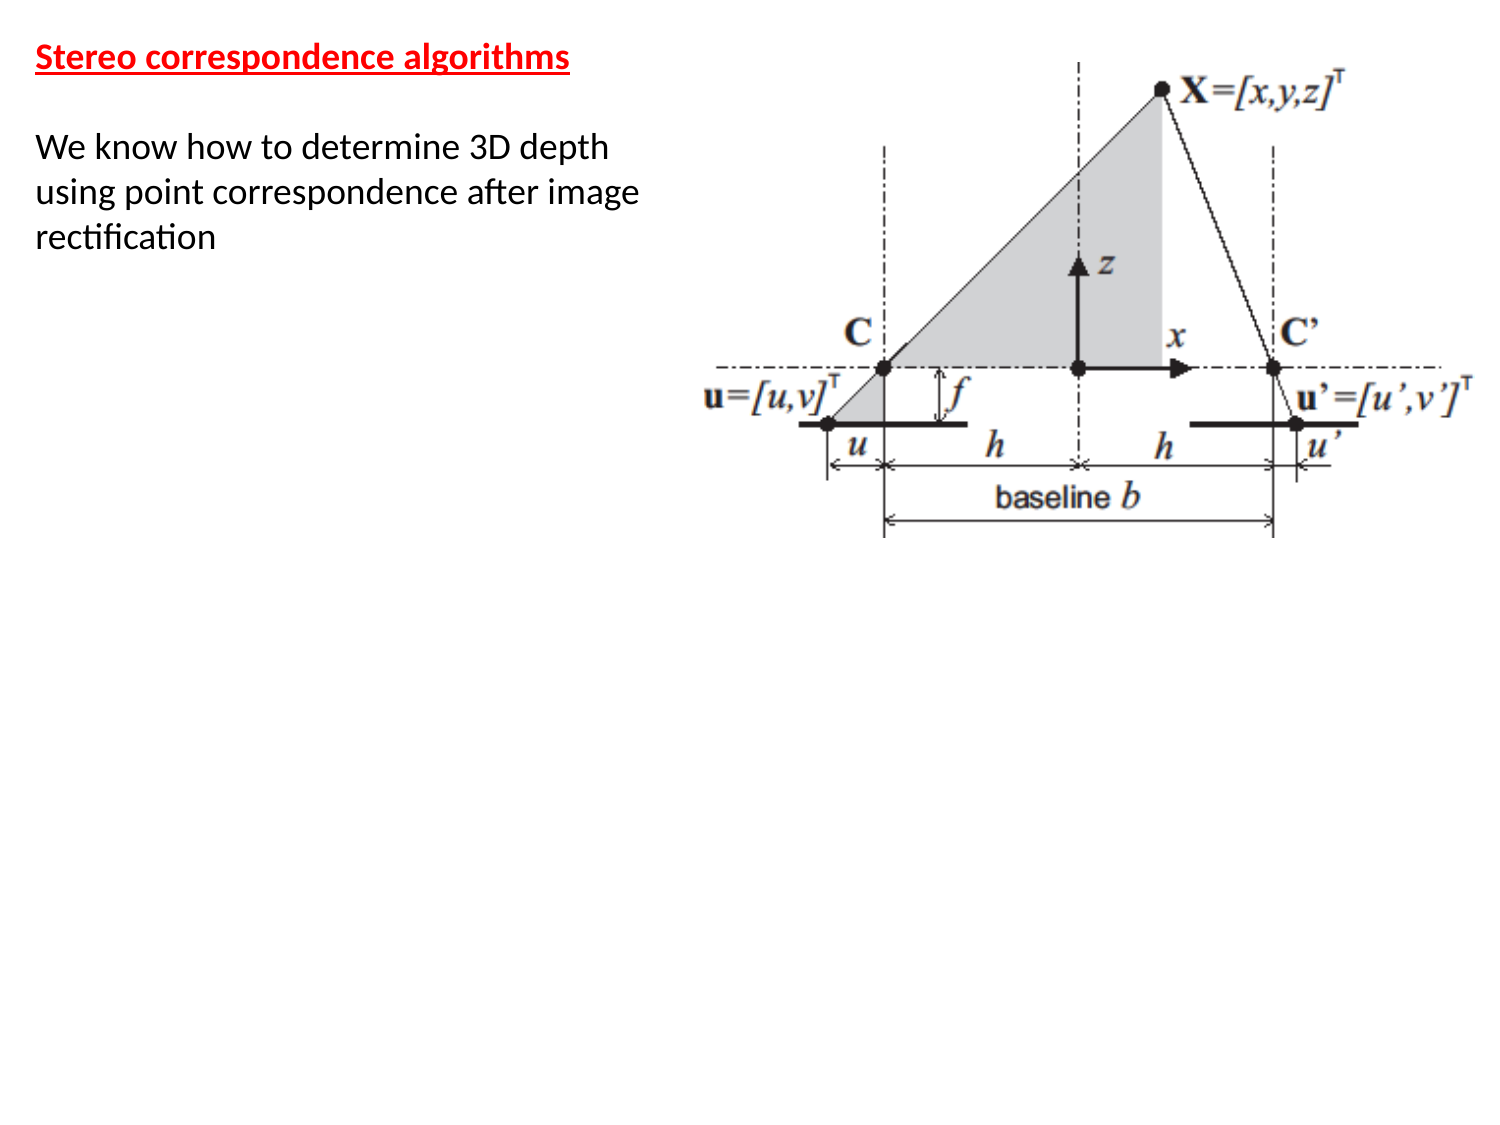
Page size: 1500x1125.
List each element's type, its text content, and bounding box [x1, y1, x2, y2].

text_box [703, 62, 1476, 538]
text_box Stereo correspondence algorithms We know how to determine 3D depth using point correspondence after image rectification [20, 24, 688, 355]
